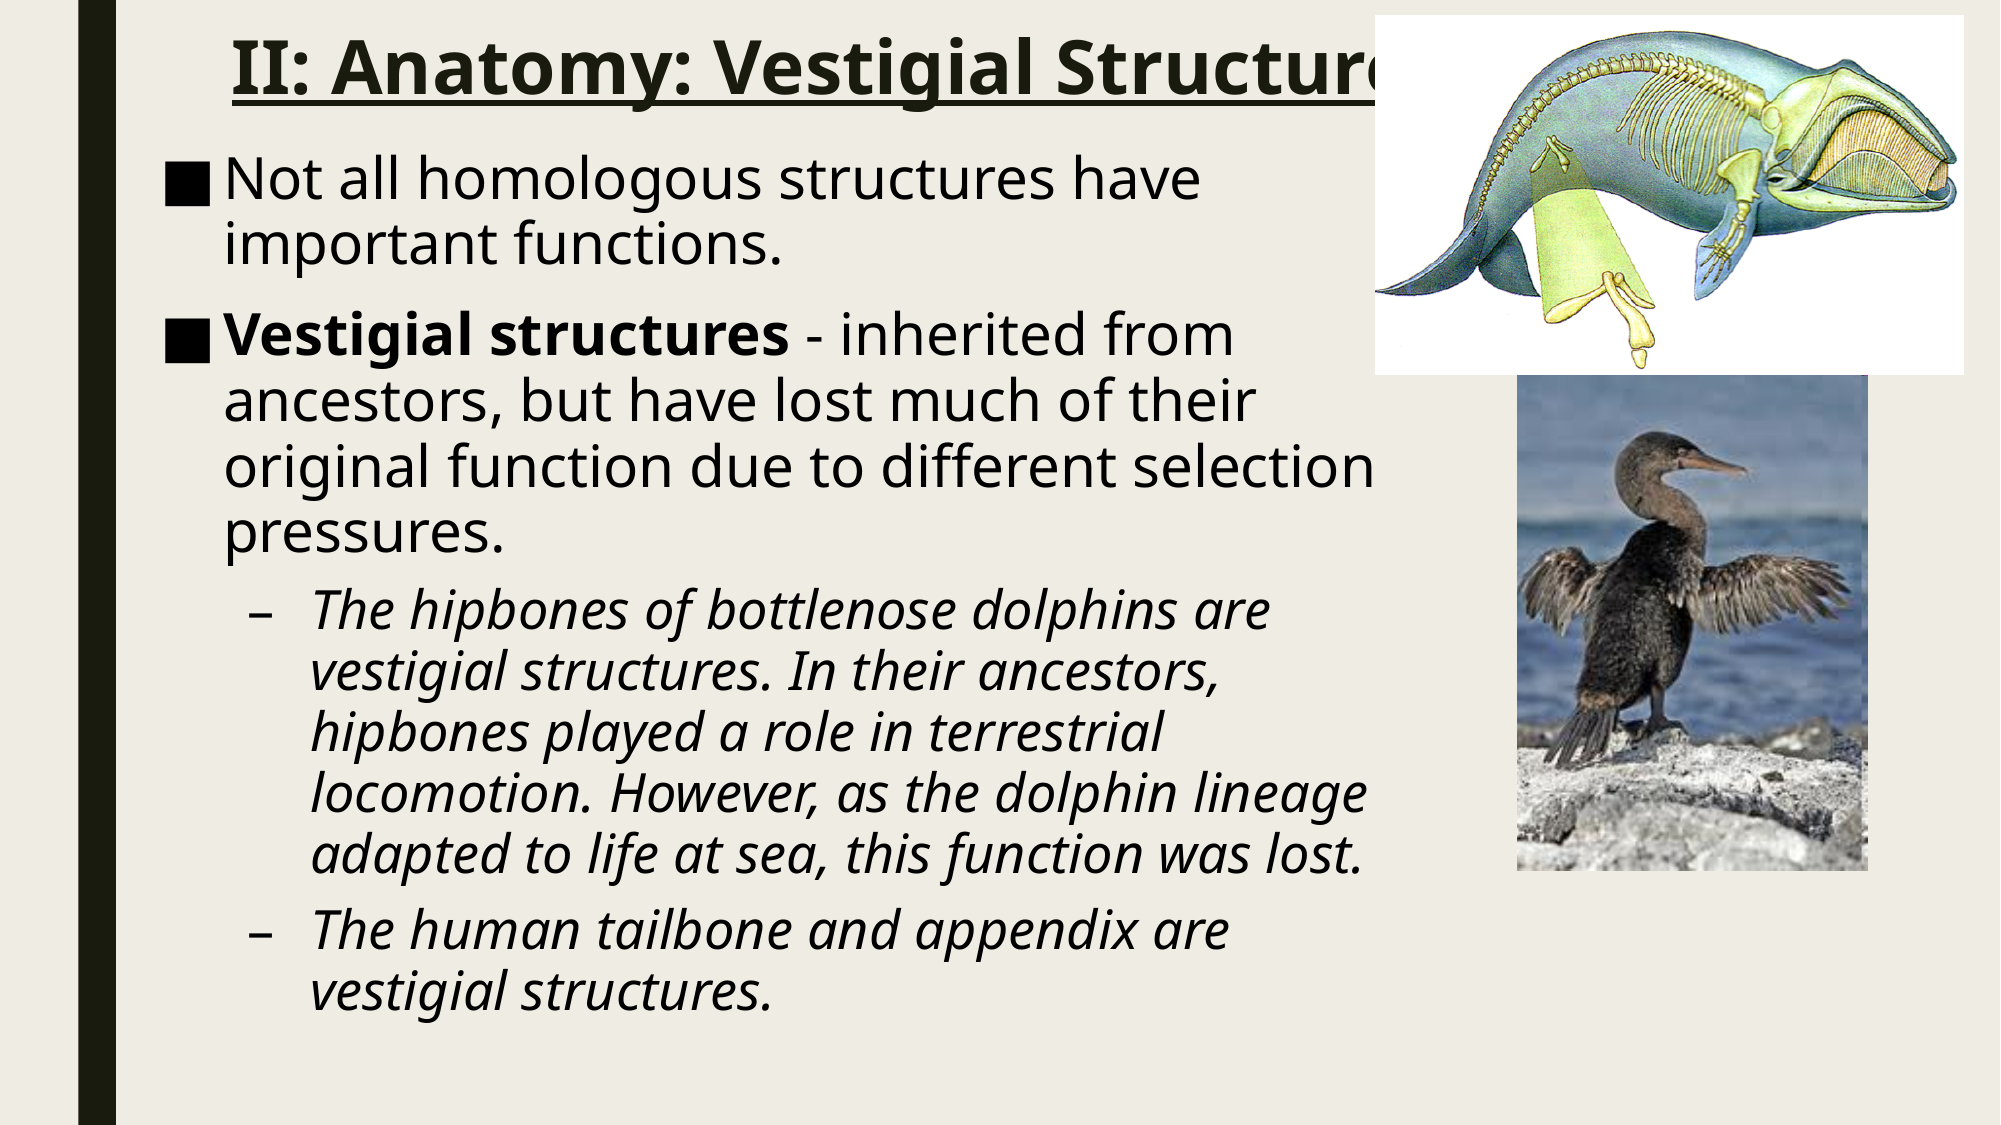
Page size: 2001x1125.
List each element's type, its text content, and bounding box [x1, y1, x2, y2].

picture [1375, 15, 1964, 871]
title II: Anatomy: Vestigial Structures [216, 23, 1375, 139]
list Not all homologous structures have important functions. Vestigial structures - inherited from ancestors, but have lost much of their original function due to different selection pressures. The hipbones of bottlenose dolphins are vestigial structures. In their ancestors, hipbones played a role in terrestrial locomotion. However, as the dolphin lineage adapted to life at sea, this function was lost. The human tailbone and appendix are vestigial structures. [145, 139, 1438, 1125]
